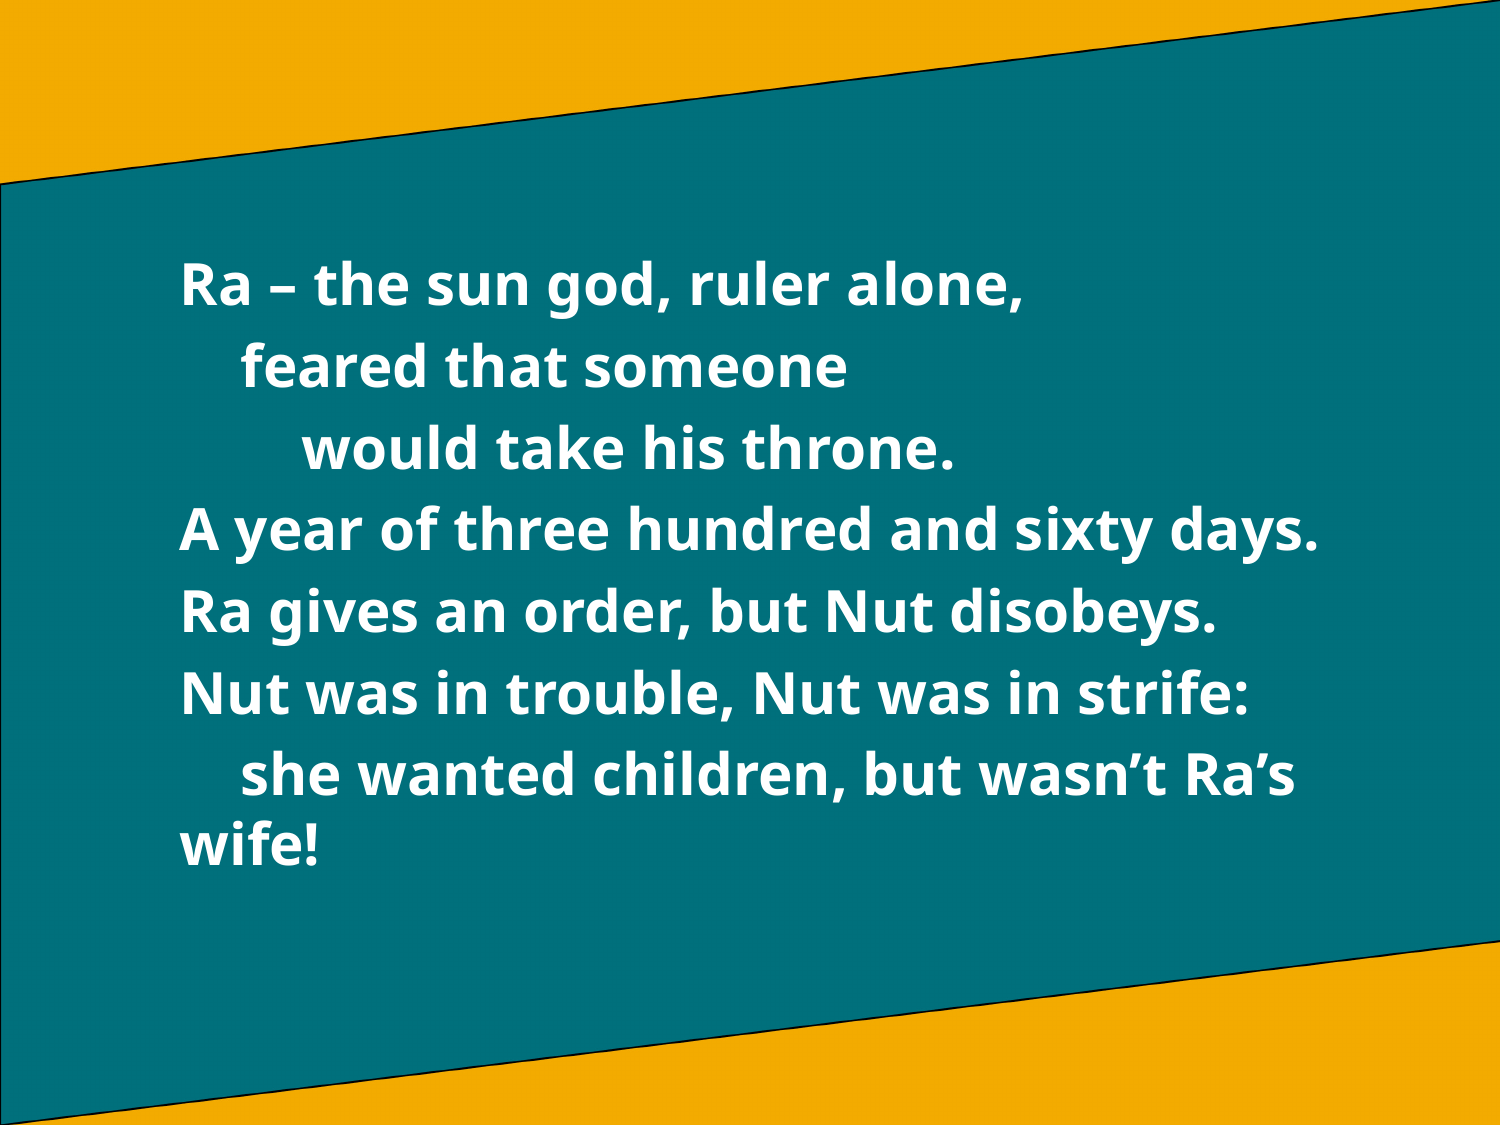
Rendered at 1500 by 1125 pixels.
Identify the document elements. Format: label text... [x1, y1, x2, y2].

picture [0, 0, 1500, 1125]
list Ra – the sun god, ruler alone, feared that someone would take his throne. A year of three hundred and sixty days. Ra gives an order, but Nut disobeys. Nut was in trouble, Nut was in strife: she wanted children, but wasn’t Ra’s wife! [112, 236, 1388, 889]
